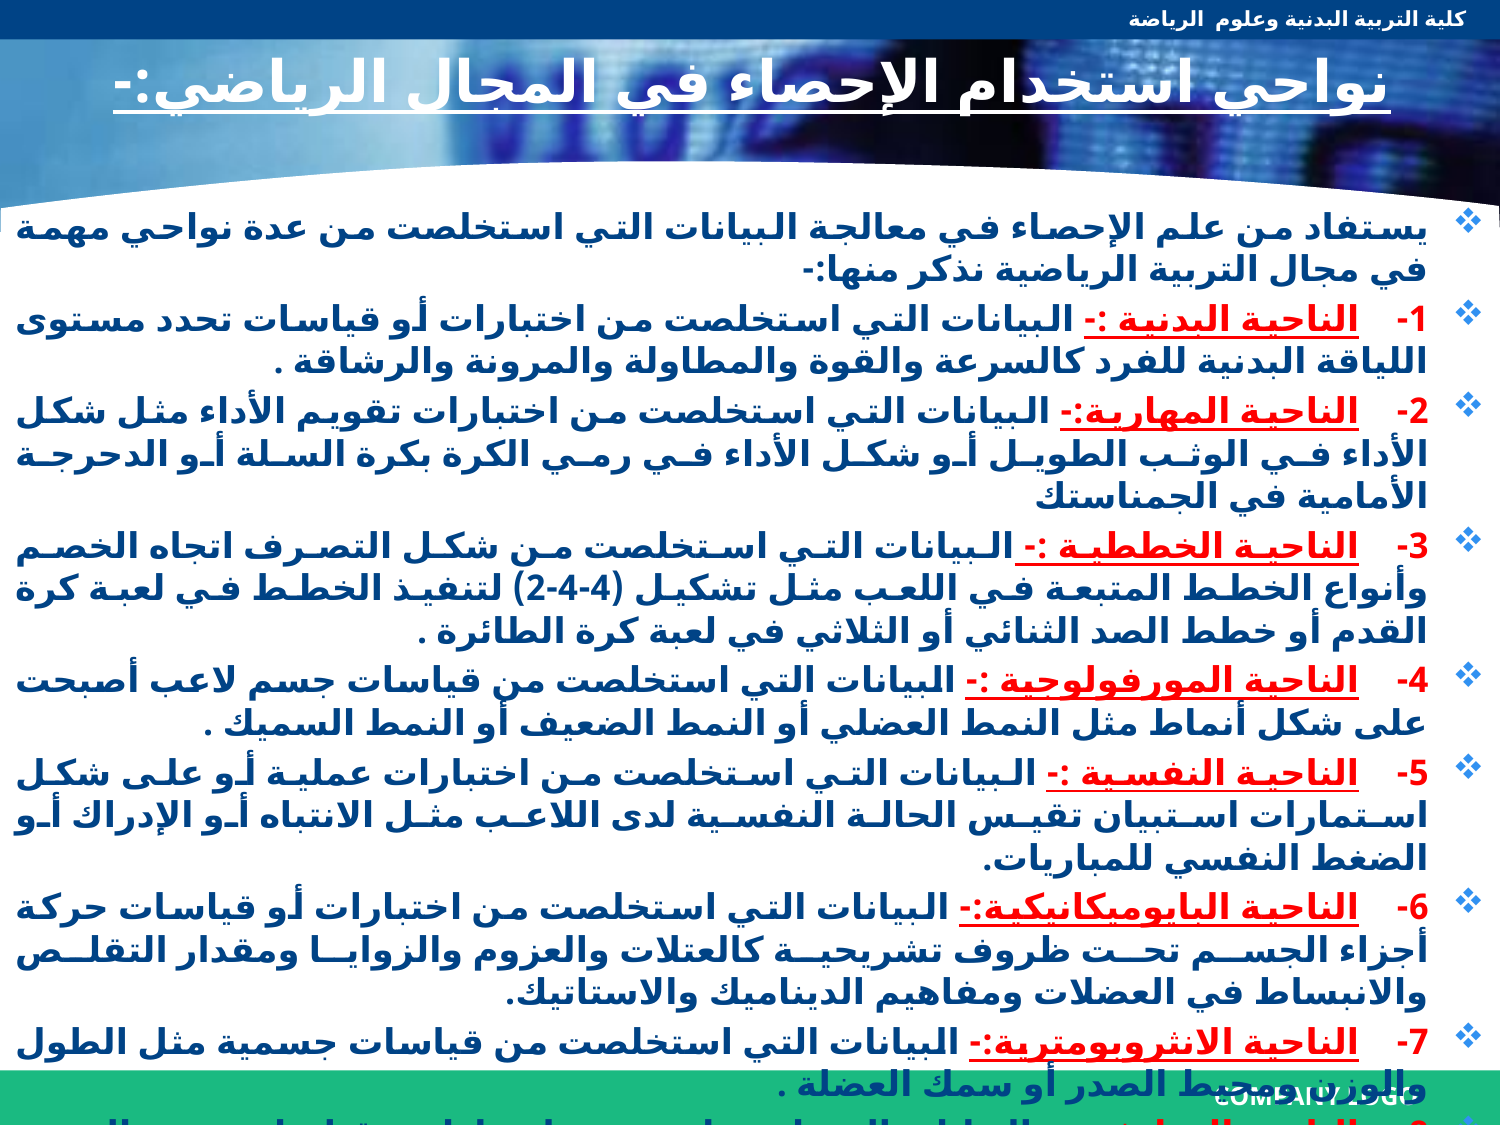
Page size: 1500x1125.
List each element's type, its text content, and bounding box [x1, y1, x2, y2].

title نواحي استخدام الإحصاء في المجال الرياضي:- [76, 66, 1427, 162]
picture [0, 40, 1500, 196]
list يستفاد من علم الإحصاء في معالجة البيانات التي استخلصت من عدة نواحي مهمة في مجال التربية الرياضية نذكر منها:- 1- الناحية البدنية :- البيانات التي استخلصت من اختبارات أو قياسات تحدد مستوى اللياقة البدنية للفرد كالسرعة والقوة والمطاولة والمرونة والرشاقة . 2- الناحية المهارية:- البيانات التي استخلصت من اختبارات تقويم الأداء مثل شكل الأداء في الوثب الطويل أو شكل الأداء في رمي الكرة بكرة السلة أو الدحرجة الأمامية في الجمناستك 3- الناحية الخططية :- البيانات التي استخلصت من شكل التصرف اتجاه الخصم وأنواع الخطط المتبعة في اللعب مثل تشكيل (4-4-2) لتنفيذ الخطط في لعبة كرة القدم أو خطط الصد الثنائي أو الثلاثي في لعبة كرة الطائرة . 4- الناحية المورفولوجية :- البيانات التي استخلصت من قياسات جسم لاعب أصبحت على شكل أنماط مثل النمط العضلي أو النمط الضعيف أو النمط السميك . 5- الناحية النفسية :- البيانات التي استخلصت من اختبارات عملية أو على شكل استمارات استبيان تقيس الحالة النفسية لدى اللاعب مثل الانتباه أو الإدراك أو الضغط النفسي للمباريات. 6- الناحية البايوميكانيكية:- البيانات التي استخلصت من اختبارات أو قياسات حركة أجزاء الجسم تحت ظروف تشريحية كالعتلات والعزوم والزوايا ومقدار التقلص والانبساط في العضلات ومفاهيم الديناميك والاستاتيك. 7- الناحية الانثروبومترية:- البيانات التي استخلصت من قياسات جسمية مثل الطول والوزن ومحيط الصدر أو سمك العضلة . 8- الناحية الوظيفية :- البيانات التي استخلصت من اختبارات وقياسات تخص الجسم مثل نسبة الهيموغلوبين في الدم أو عدد ضربات القلب أو السعة الحيوية للرئتين . وهناك نواح أخرى يمكن إن تكون مستقلة بذاتها أو أنها تكون ضمن احد النواحي المذكورة سابقا مثل النمو(نمو الصفات البدنية أو تطورها). [0, 196, 1500, 1059]
footer كلية التربية البدنية وعلوم الرياضة [1005, 0, 1482, 36]
